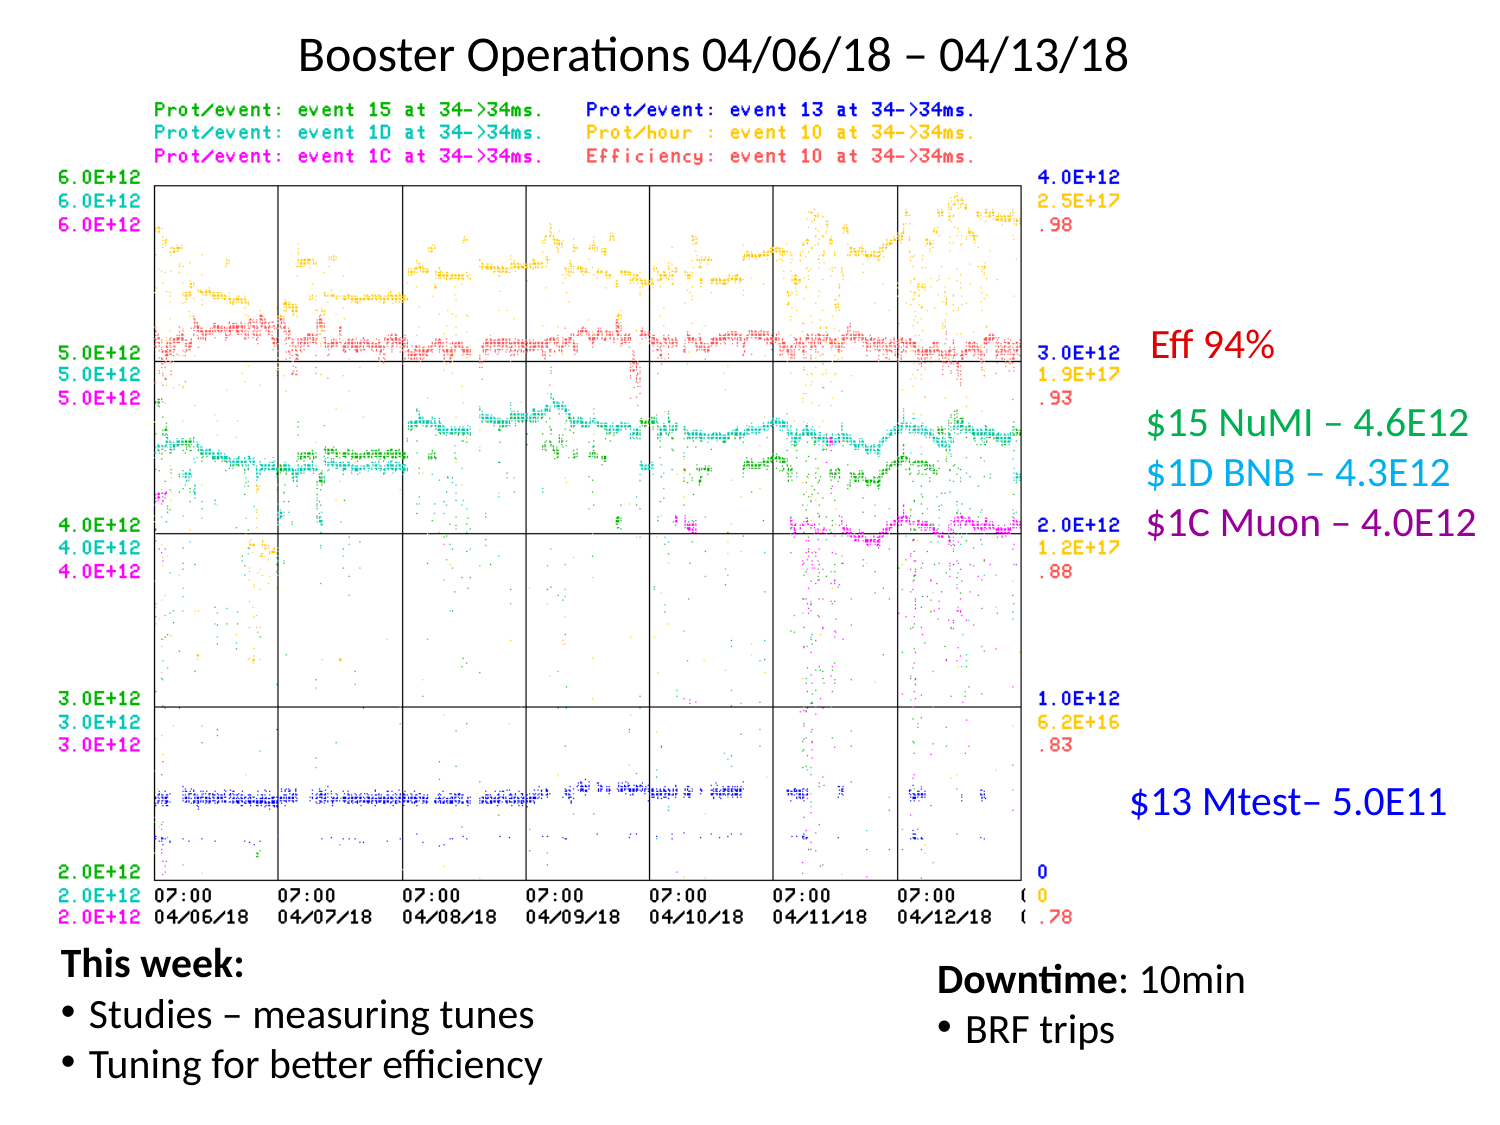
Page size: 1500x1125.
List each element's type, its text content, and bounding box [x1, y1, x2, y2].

text_box $13 Mtest– 5.0E11 [1136, 766, 1469, 832]
text_box This week: Studies – measuring tunes Tuning for better efficiency [46, 953, 852, 1094]
text_box Booster Operations 04/06/18 – 04/13/18 [283, 14, 1194, 90]
text_box $15 NuMI – 4.6E12 $1D BNB – 4.3E12 $1C Muon – 4.0E12 [1136, 387, 1500, 553]
picture [45, 76, 1131, 945]
text_box Eff 94% [1136, 309, 1291, 375]
text_box Downtime: 10min BRF trips [922, 944, 1500, 1109]
